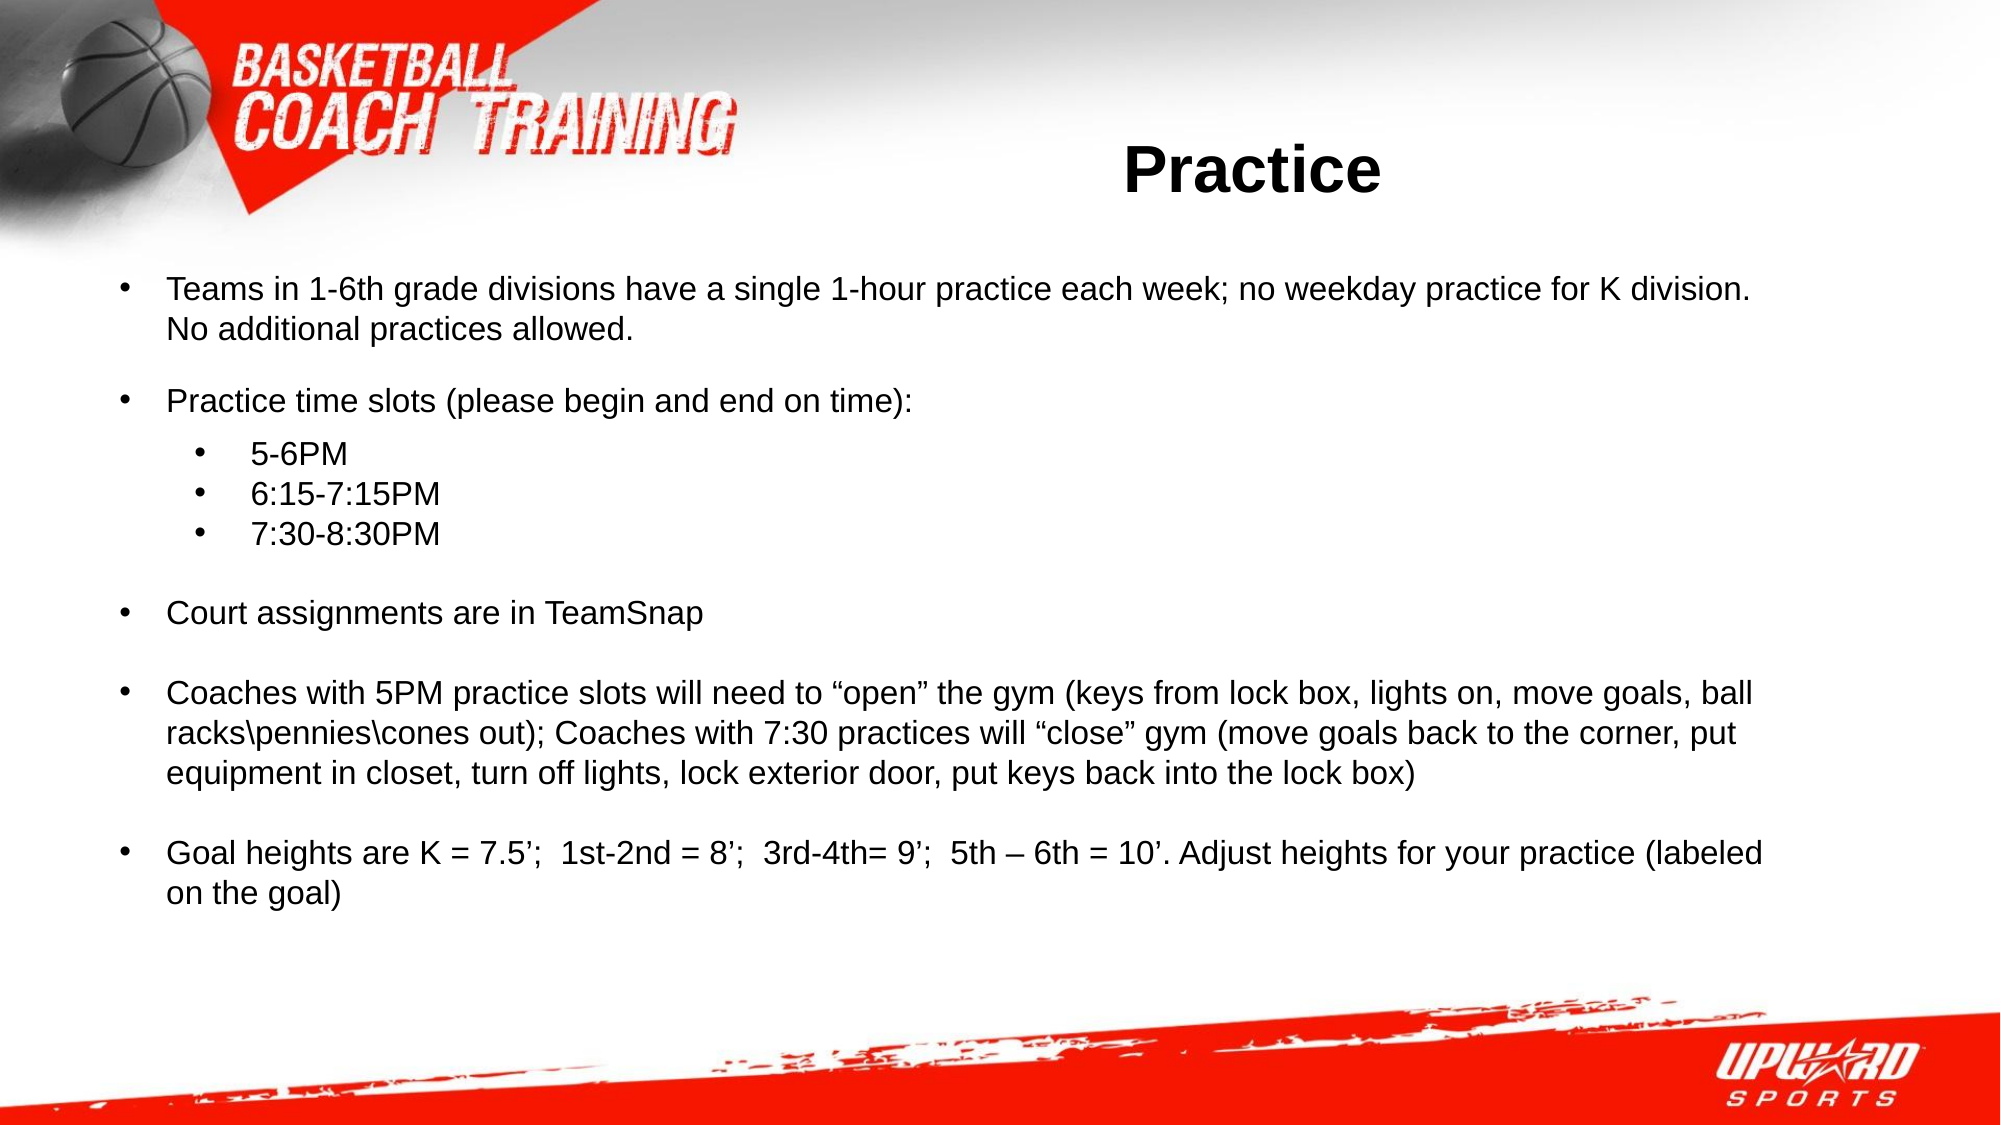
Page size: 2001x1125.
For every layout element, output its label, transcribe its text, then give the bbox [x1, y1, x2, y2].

title Teams in 1-6th grade divisions have a single 1-hour practice each week; no weekday practice for K division. No additional practices allowed. Practice time slots (please begin and end on time): 5-6PM 6:15-7:15PM 7:30-8:30PM Court assignments are in TeamSnap Coaches with 5PM practice slots will need to “open” the gym (keys from lock box, lights on, move goals, ball racks\pennies\cones out); Coaches with 7:30 practices will “close” gym (move goals back to the corner, put equipment in closet, turn off lights, lock exterior door, put keys back into the lock box) Goal heights are K = 7.5’; 1st-2nd = 8’; 3rd-4th= 9’; 5th – 6th = 10’. Adjust heights for your practice (labeled on the goal) [104, 259, 1805, 1021]
picture [0, 0, 2001, 1125]
text_box Practice [596, 118, 1910, 214]
